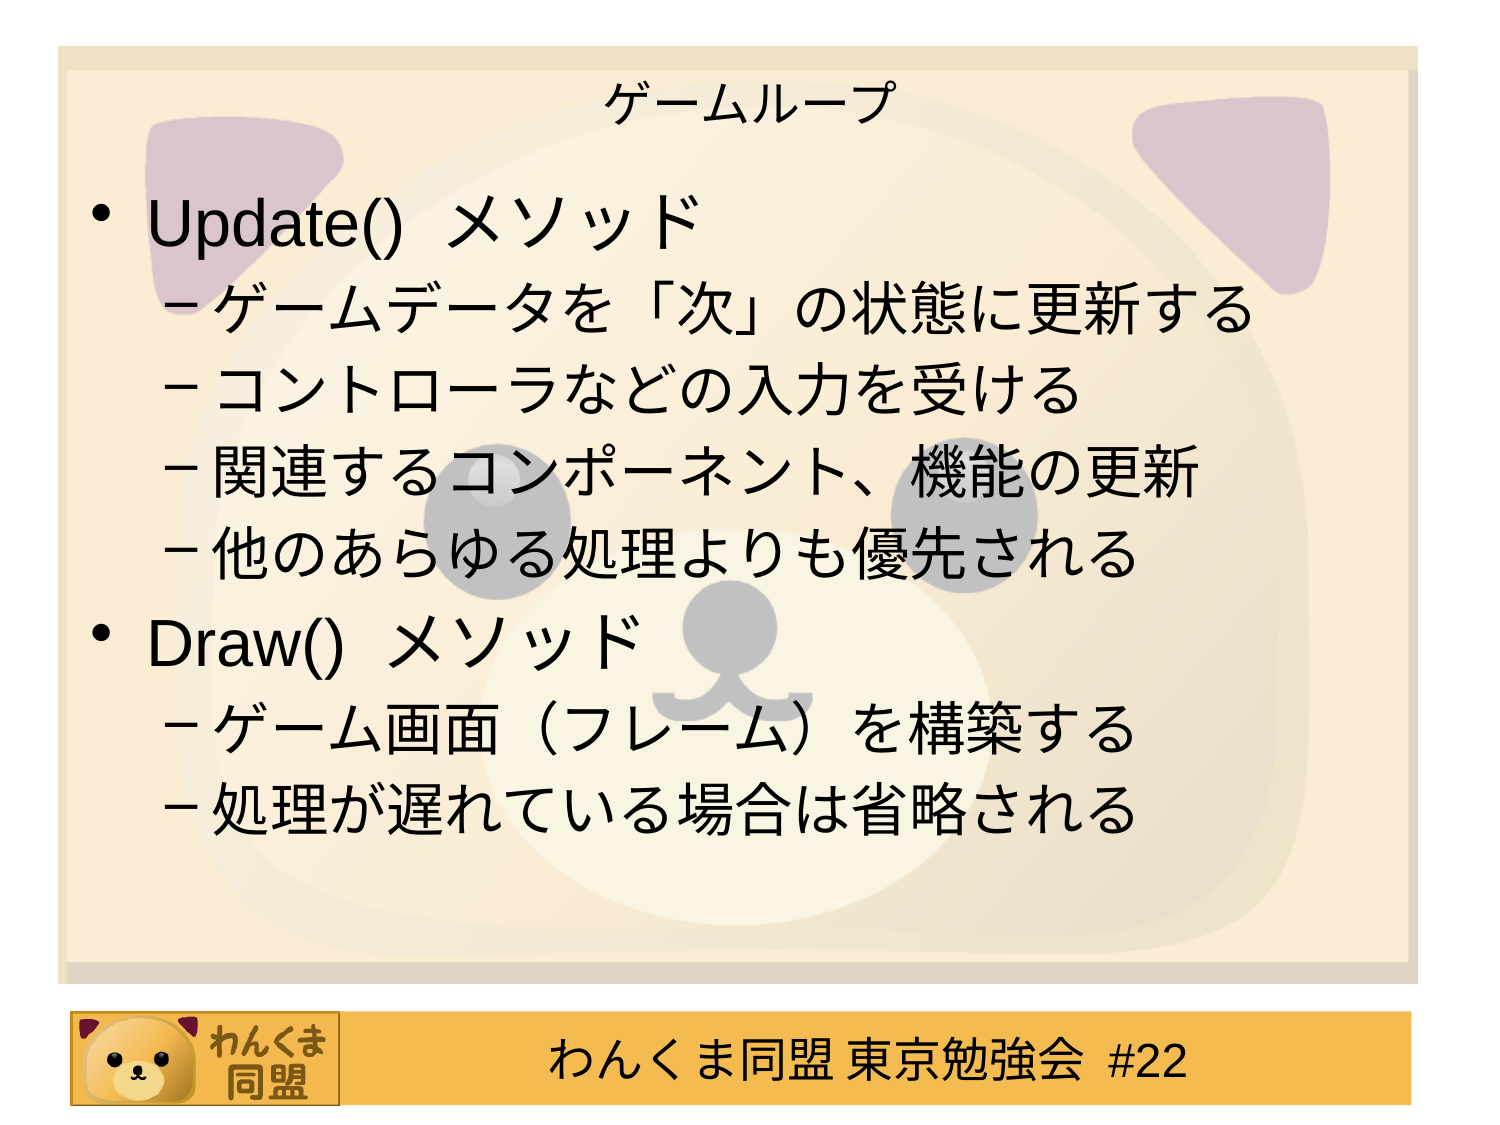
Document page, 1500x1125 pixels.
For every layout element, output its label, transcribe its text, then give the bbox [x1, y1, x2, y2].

picture [70, 1011, 340, 1106]
picture [58, 46, 1418, 984]
title ゲームループ [74, 44, 1426, 162]
list Update() メソッド ゲームデータを「次」の状態に更新する コントローラなどの入力を受ける 関連するコンポーネント、機能の更新 他のあらゆる処理よりも優先される Draw() メソッド ゲーム画面（フレーム）を構築する 処理が遅れている場合は省略される [74, 172, 1426, 1006]
